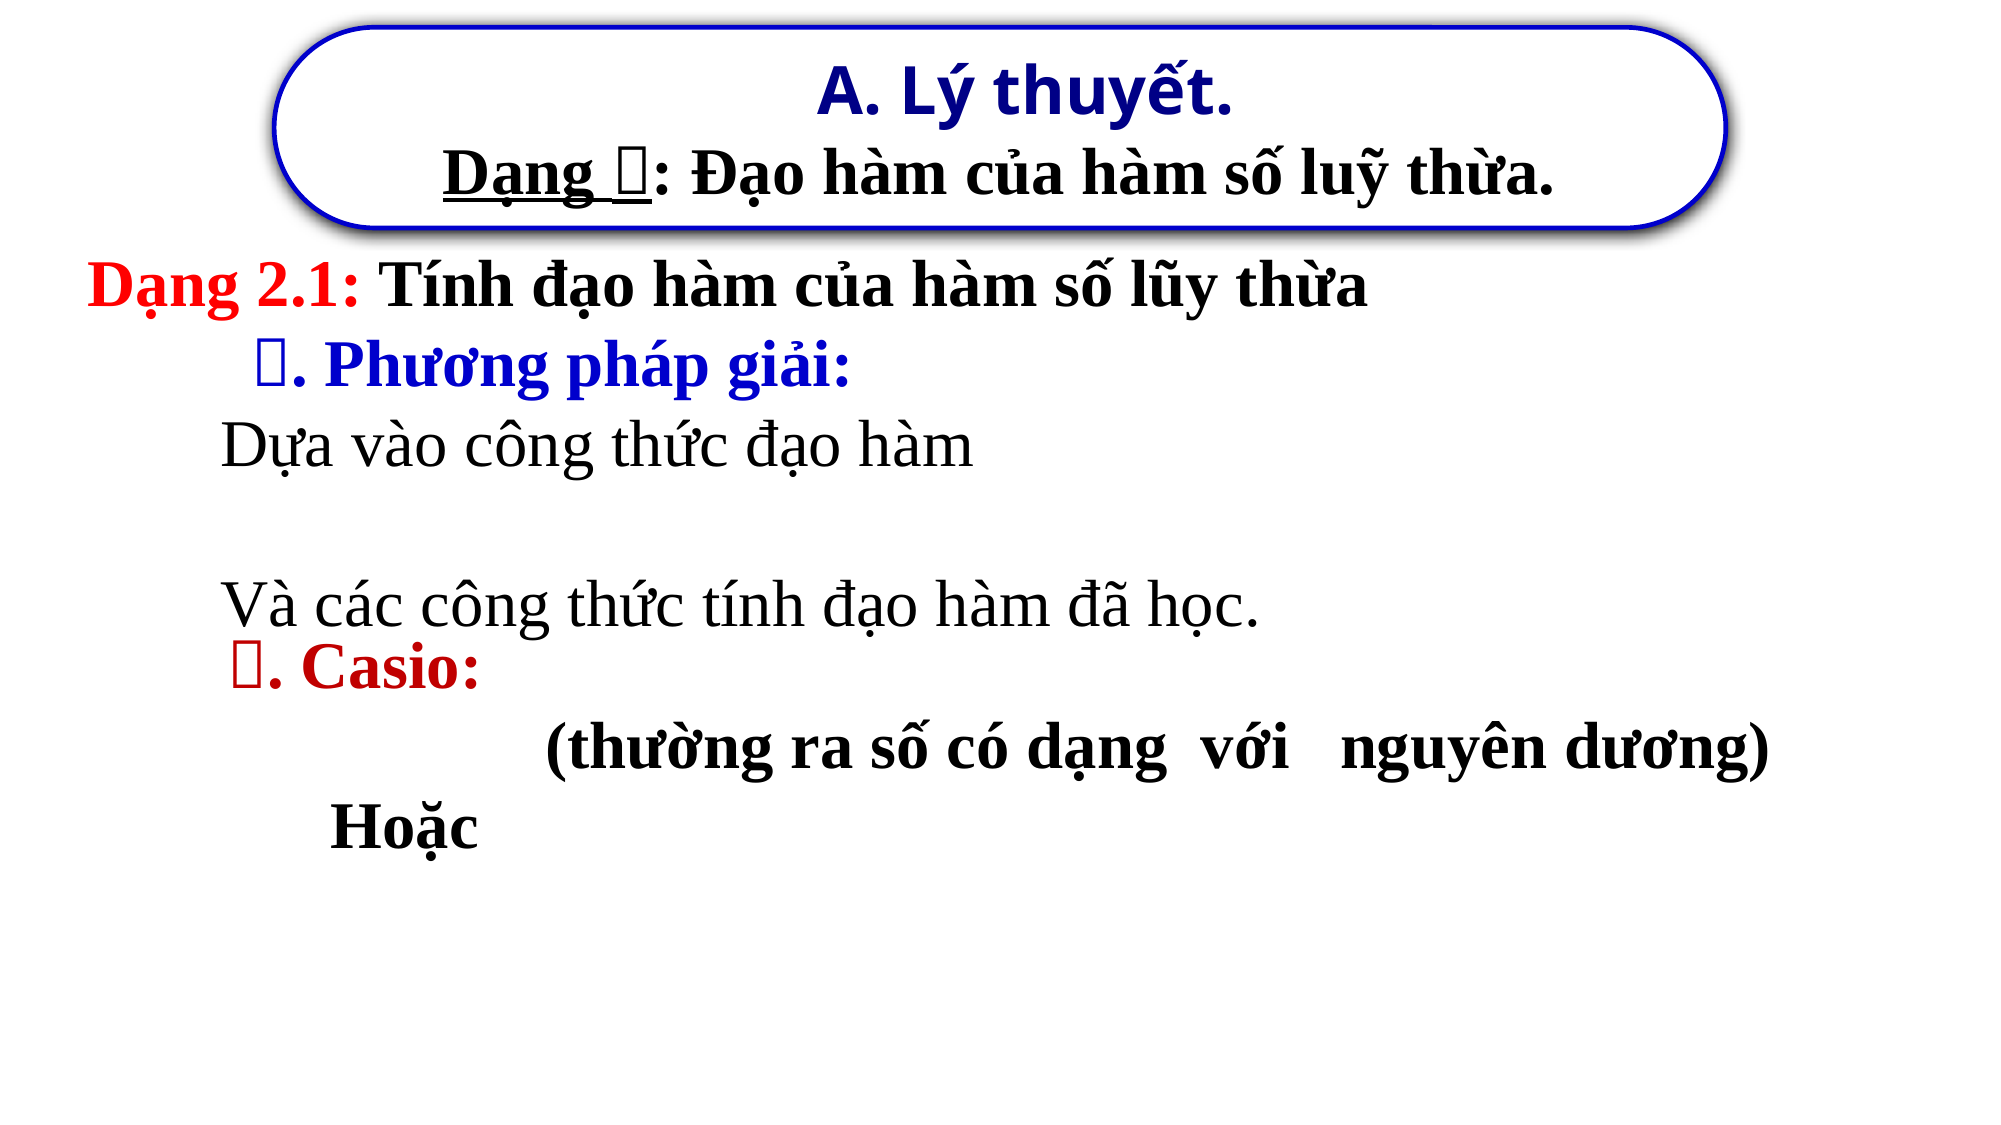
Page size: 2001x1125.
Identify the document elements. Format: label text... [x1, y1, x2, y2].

text_box A. Lý thuyết. Dạng : Đạo hàm của hàm số luỹ thừa. [274, 27, 1726, 228]
text_box [55, 366, 2000, 653]
